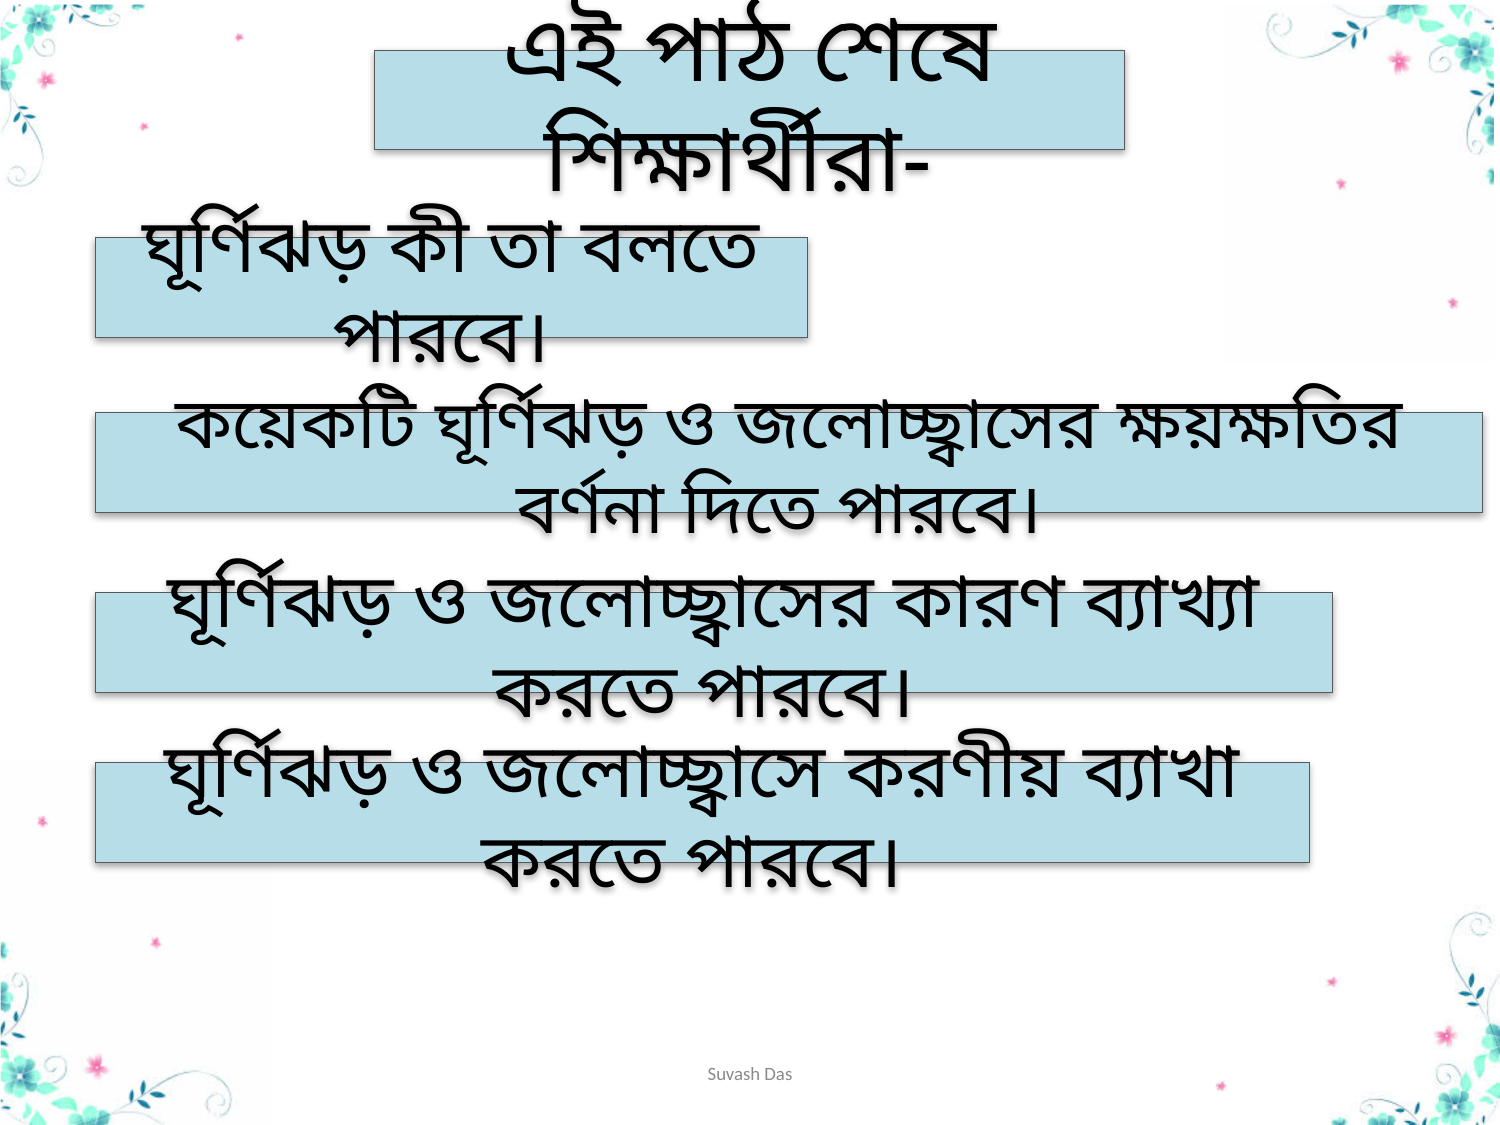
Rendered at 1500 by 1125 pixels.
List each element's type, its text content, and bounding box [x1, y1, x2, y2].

text_box ঘূর্ণিঝড় ও জলোচ্ছ্বাসে করণীয় ব্যাখা করতে পারবে। [95, 762, 1310, 863]
text_box কয়েকটি ঘূর্ণিঝড় ও জলোচ্ছ্বাসের ক্ষয়ক্ষতির বর্ণনা দিতে পারবে। [95, 412, 1483, 513]
text_box ঘূর্ণিঝড় কী তা বলতে পারবে। [95, 237, 808, 338]
footer Suvash Das [512, 1042, 988, 1103]
picture [1225, 5, 1493, 364]
picture [1, 5, 288, 219]
picture [1, 760, 274, 1124]
text_box ঘূর্ণিঝড় ও জলোচ্ছ্বাসের কারণ ব্যাখ্যা করতে পারবে। [95, 592, 1333, 693]
text_box এই পাঠ শেষে শিক্ষার্থীরা- [374, 50, 1125, 150]
picture [1164, 873, 1500, 1125]
